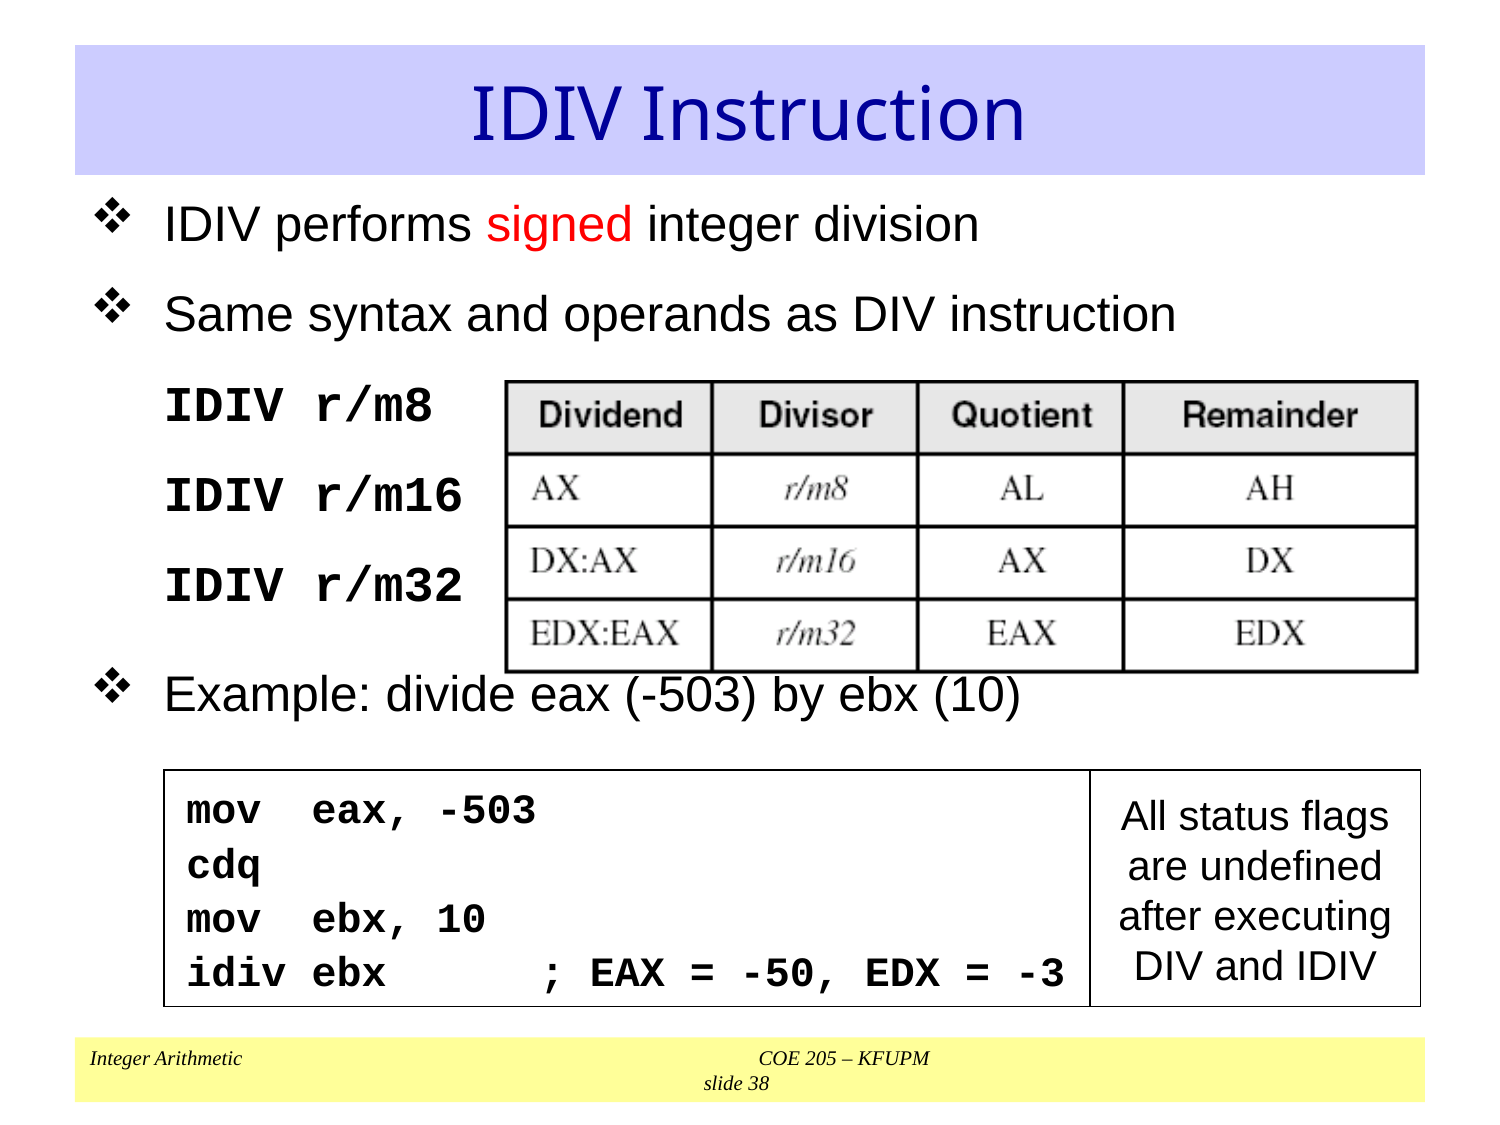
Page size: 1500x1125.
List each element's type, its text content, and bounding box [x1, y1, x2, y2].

title IDIV Instruction [74, 44, 1426, 176]
text_box All status flags are undefined after executing DIV and IDIV [1090, 770, 1421, 1007]
list IDIV performs signed integer division Same syntax and operands as DIV instruction IDIV r/m8 IDIV r/m16 IDIV r/m32 Example: divide eax (-503) by ebx (10) [74, 184, 1422, 1036]
text_box mov eax, -503 cdq mov ebx, 10 idiv ebx ; EAX = -50, EDX = -3 [164, 770, 1090, 1007]
picture [503, 380, 1422, 676]
